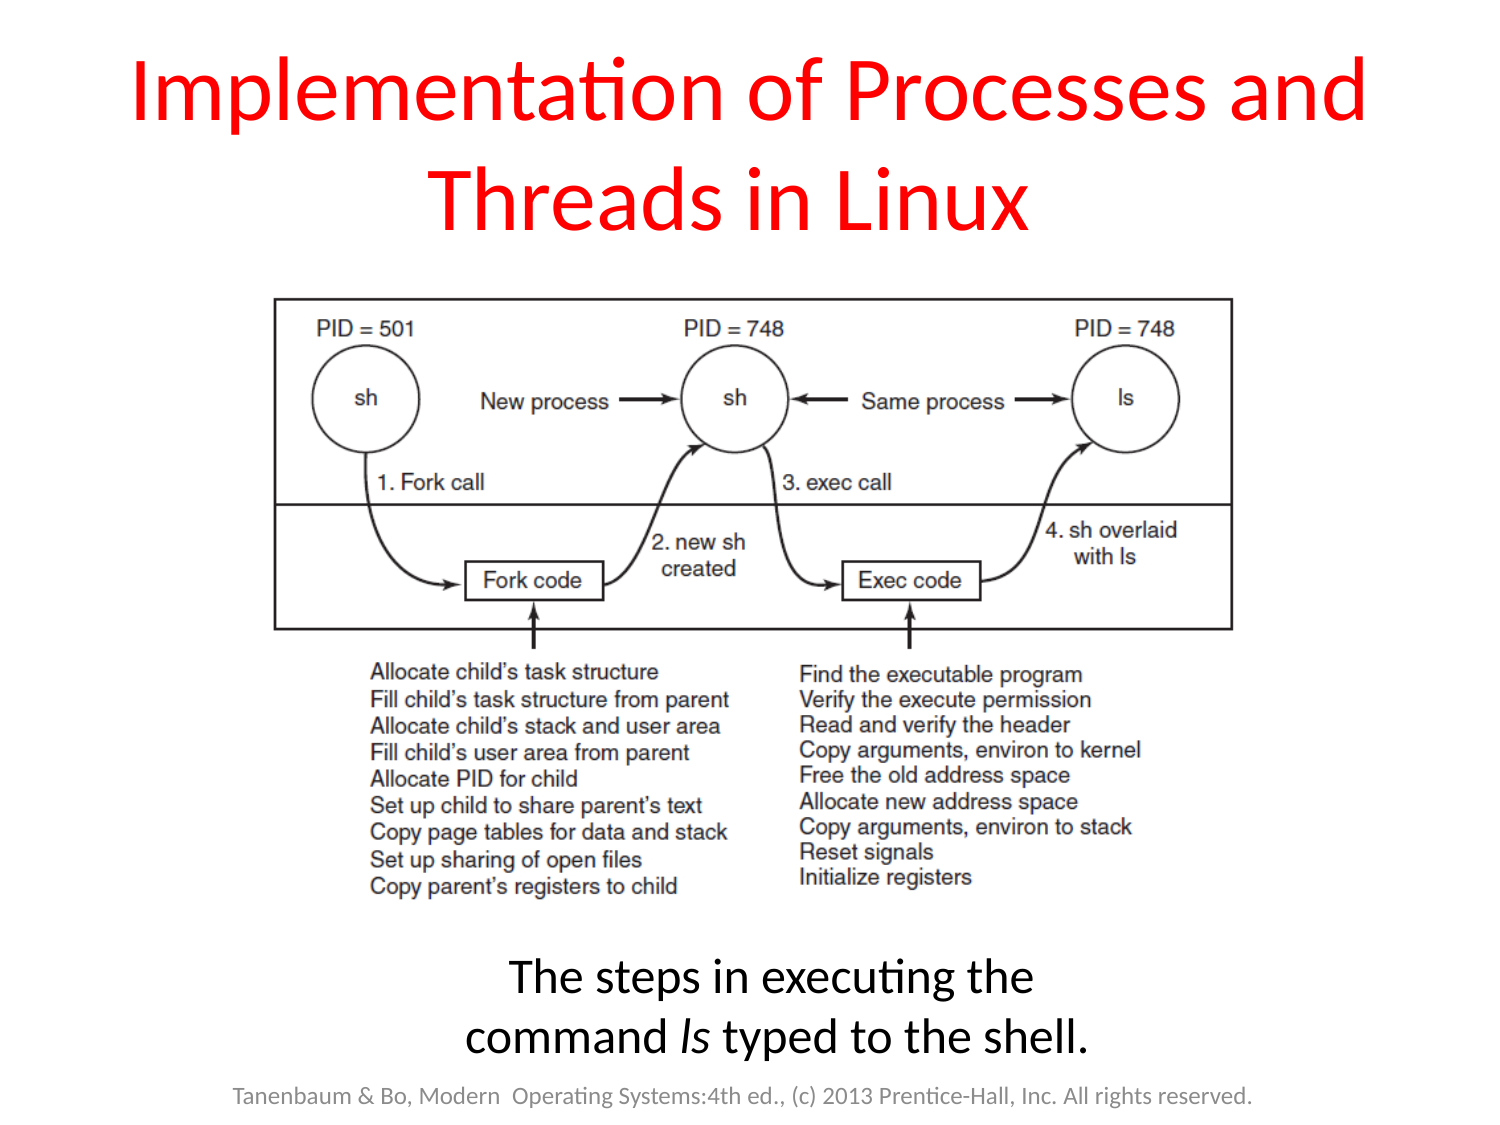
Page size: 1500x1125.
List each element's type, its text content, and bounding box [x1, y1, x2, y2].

list The steps in executing the command ls typed to the shell. [140, 935, 1414, 1065]
picture [254, 277, 1265, 910]
title Implementation of Processes and Threads in Linux [75, 45, 1425, 233]
footer Tanenbaum & Bo, Modern Operating Systems:4th ed., (c) 2013 Prentice-Hall, Inc. All rights reserved. [35, 1065, 1459, 1125]
